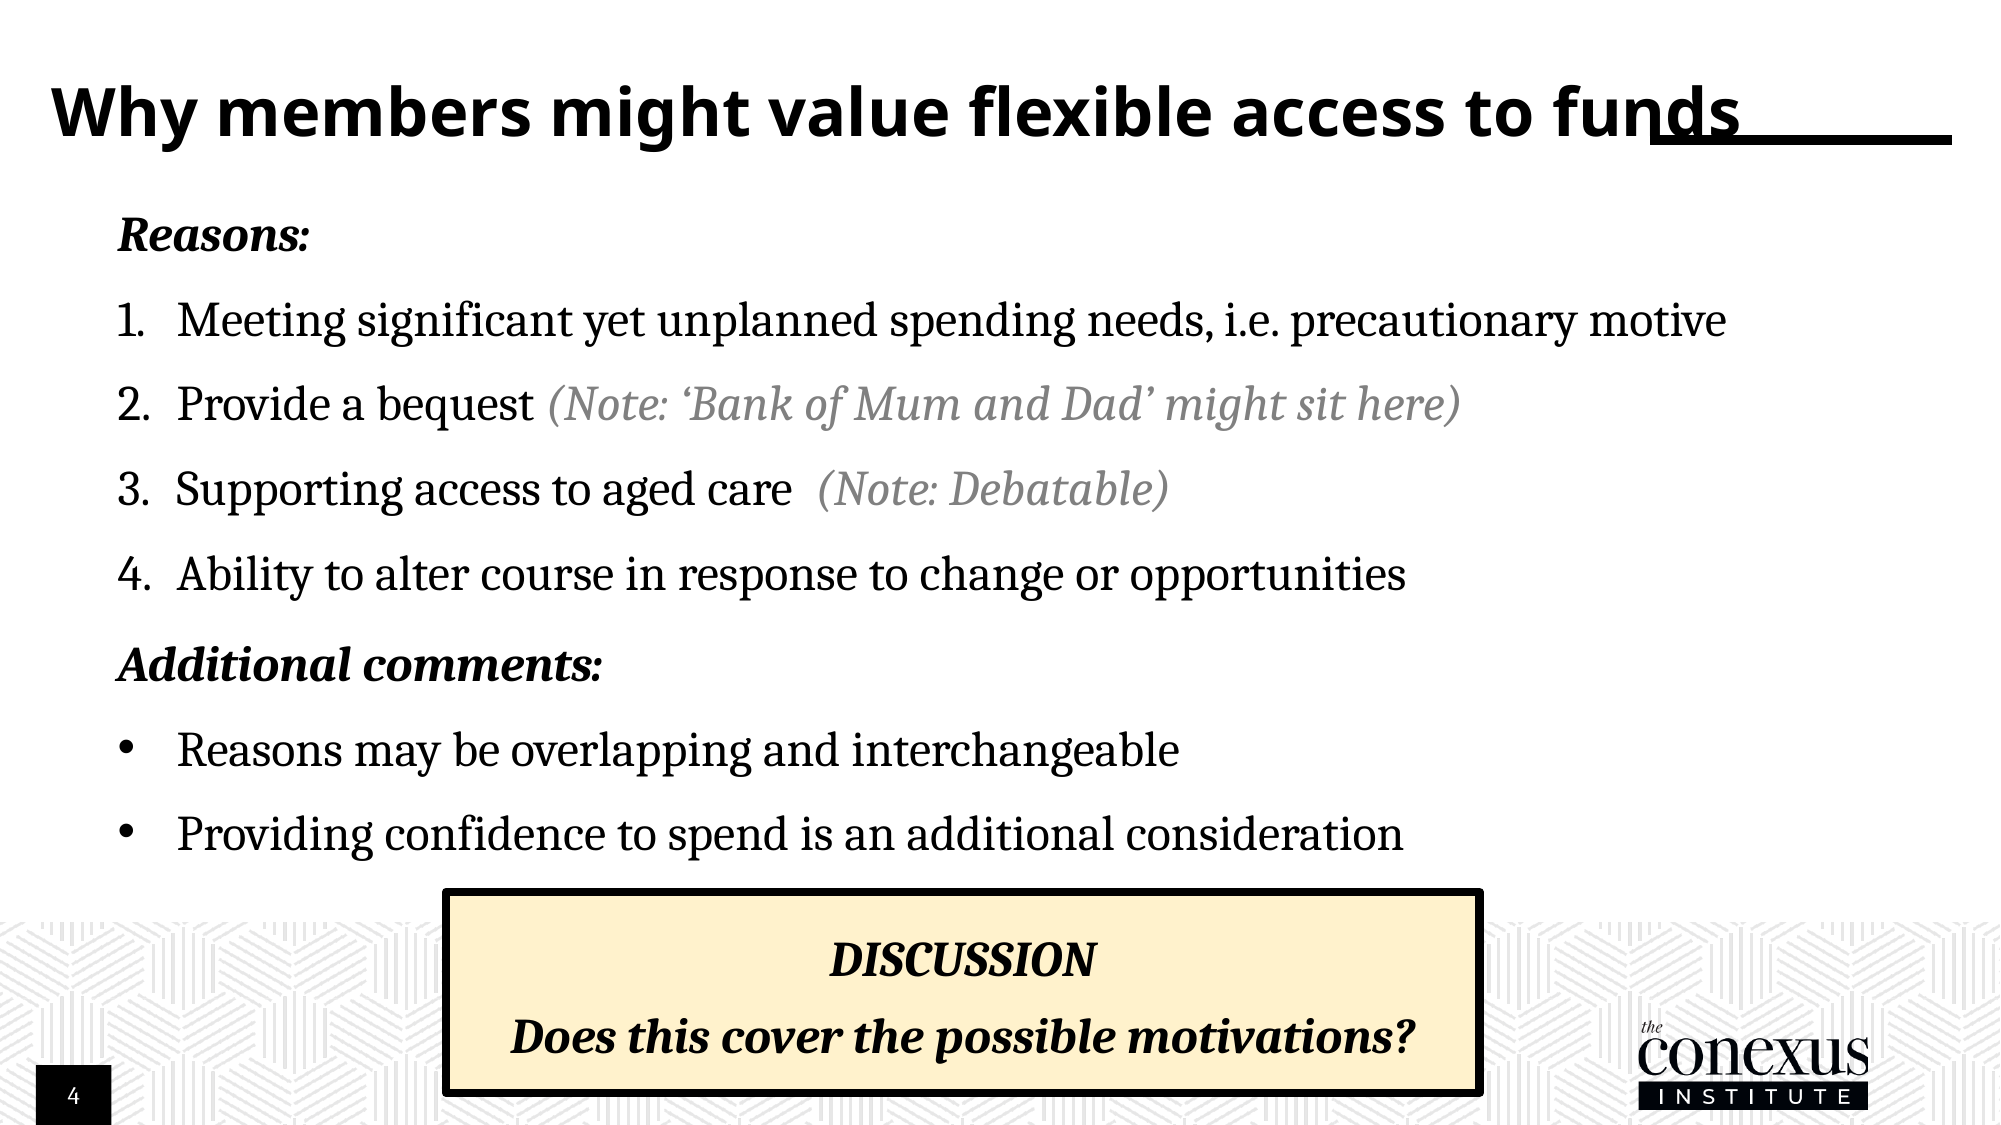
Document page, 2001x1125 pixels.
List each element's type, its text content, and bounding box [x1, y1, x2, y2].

slide_number 4 [35, 1065, 112, 1125]
text_box Reasons: Meeting significant yet unplanned spending needs, i.e. precautionary motive Provide a bequest (Note: ‘Bank of Mum and Dad’ might sit here) Supporting access to aged care (Note: Debatable) Ability to alter course in response to change or opportunities Additional comments: Reasons may be overlapping and interchangeable Providing confidence to spend is an additional consideration [111, 189, 1815, 864]
title Why members might value flexible access to funds [35, 40, 1761, 190]
text_box DISCUSSION Does this cover the possible motivations? [446, 891, 1480, 1093]
